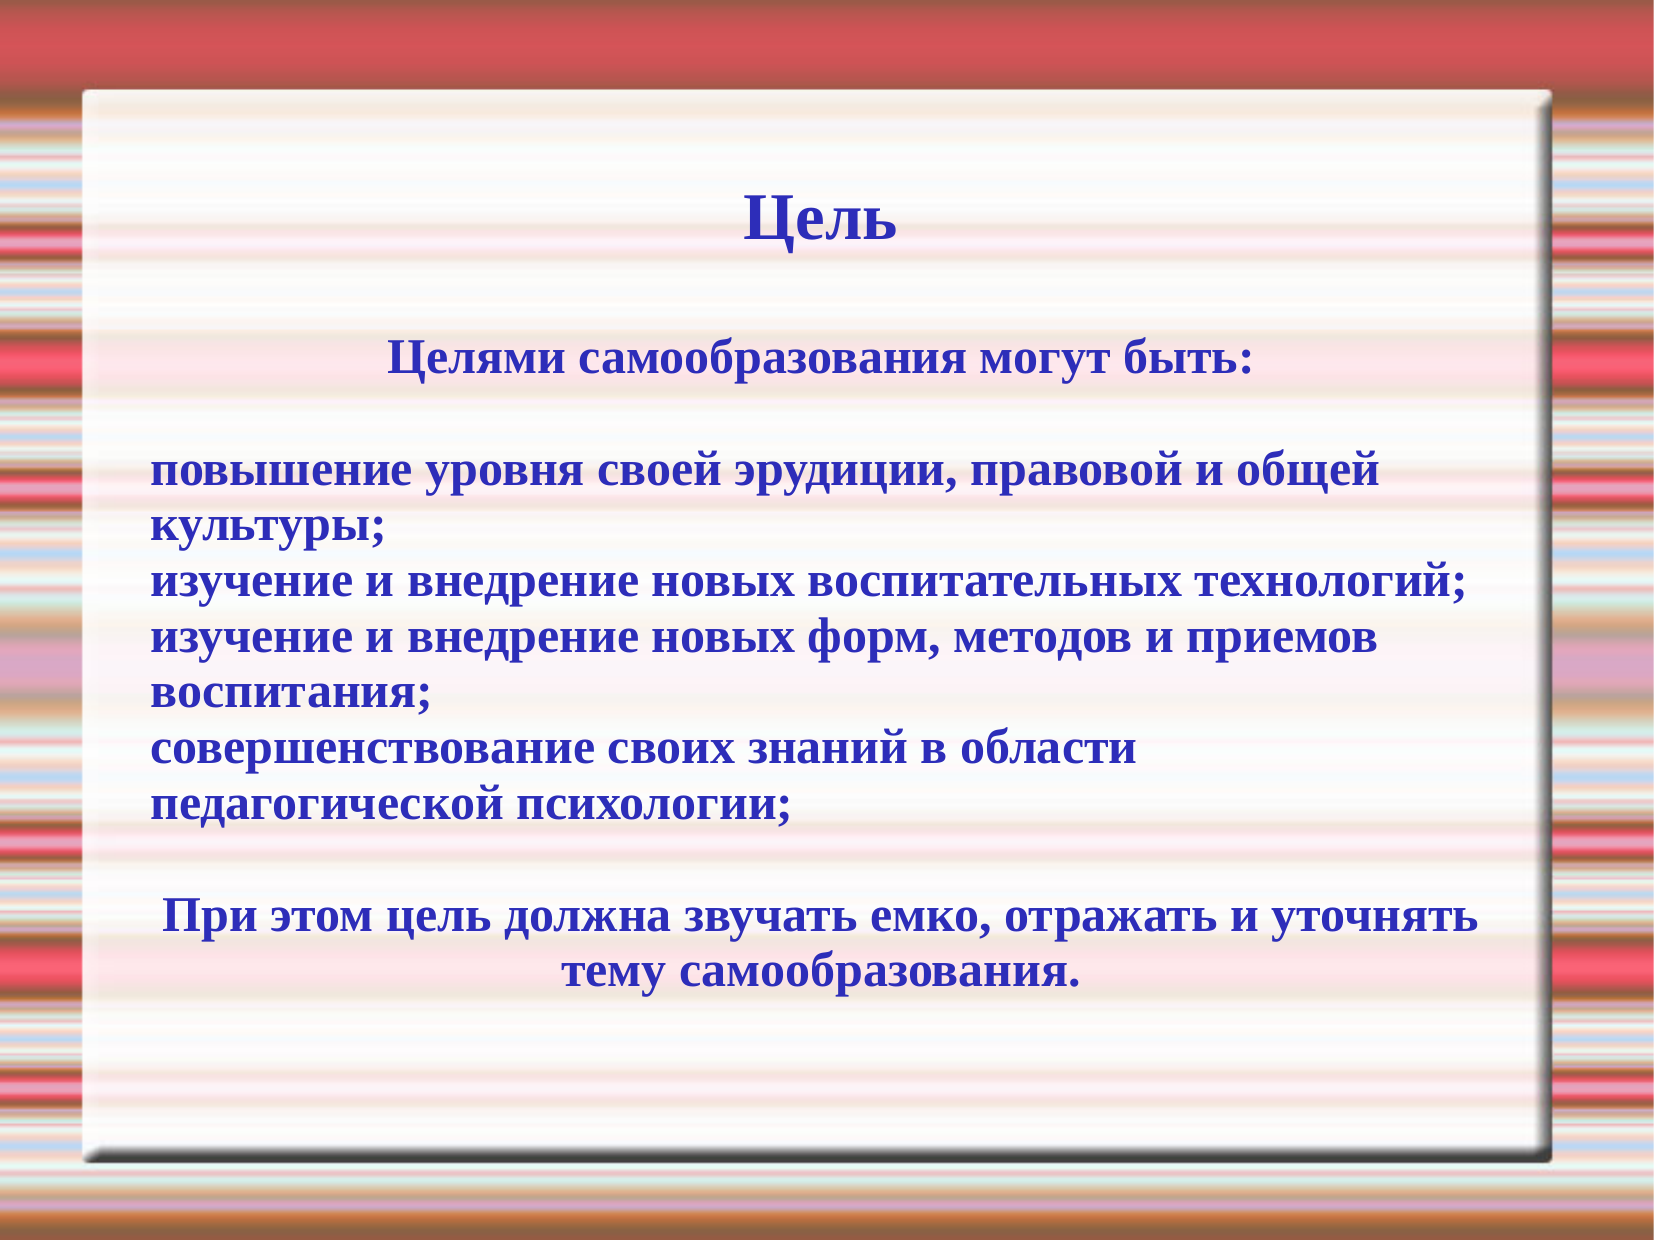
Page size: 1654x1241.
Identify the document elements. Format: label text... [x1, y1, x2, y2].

picture [0, 0, 1654, 1240]
text_box Цель Целями самообразования могут быть: повышение уровня своей эрудиции, правовой и общей культуры; изучение и внедрение новых воспитательных технологий; изучение и внедрение новых форм, методов и приемов воспитания; совершенствование своих знаний в области педагогической психологии; При этом цель должна звучать емко, отражать и уточнять тему самообразования. [135, 92, 1507, 1241]
